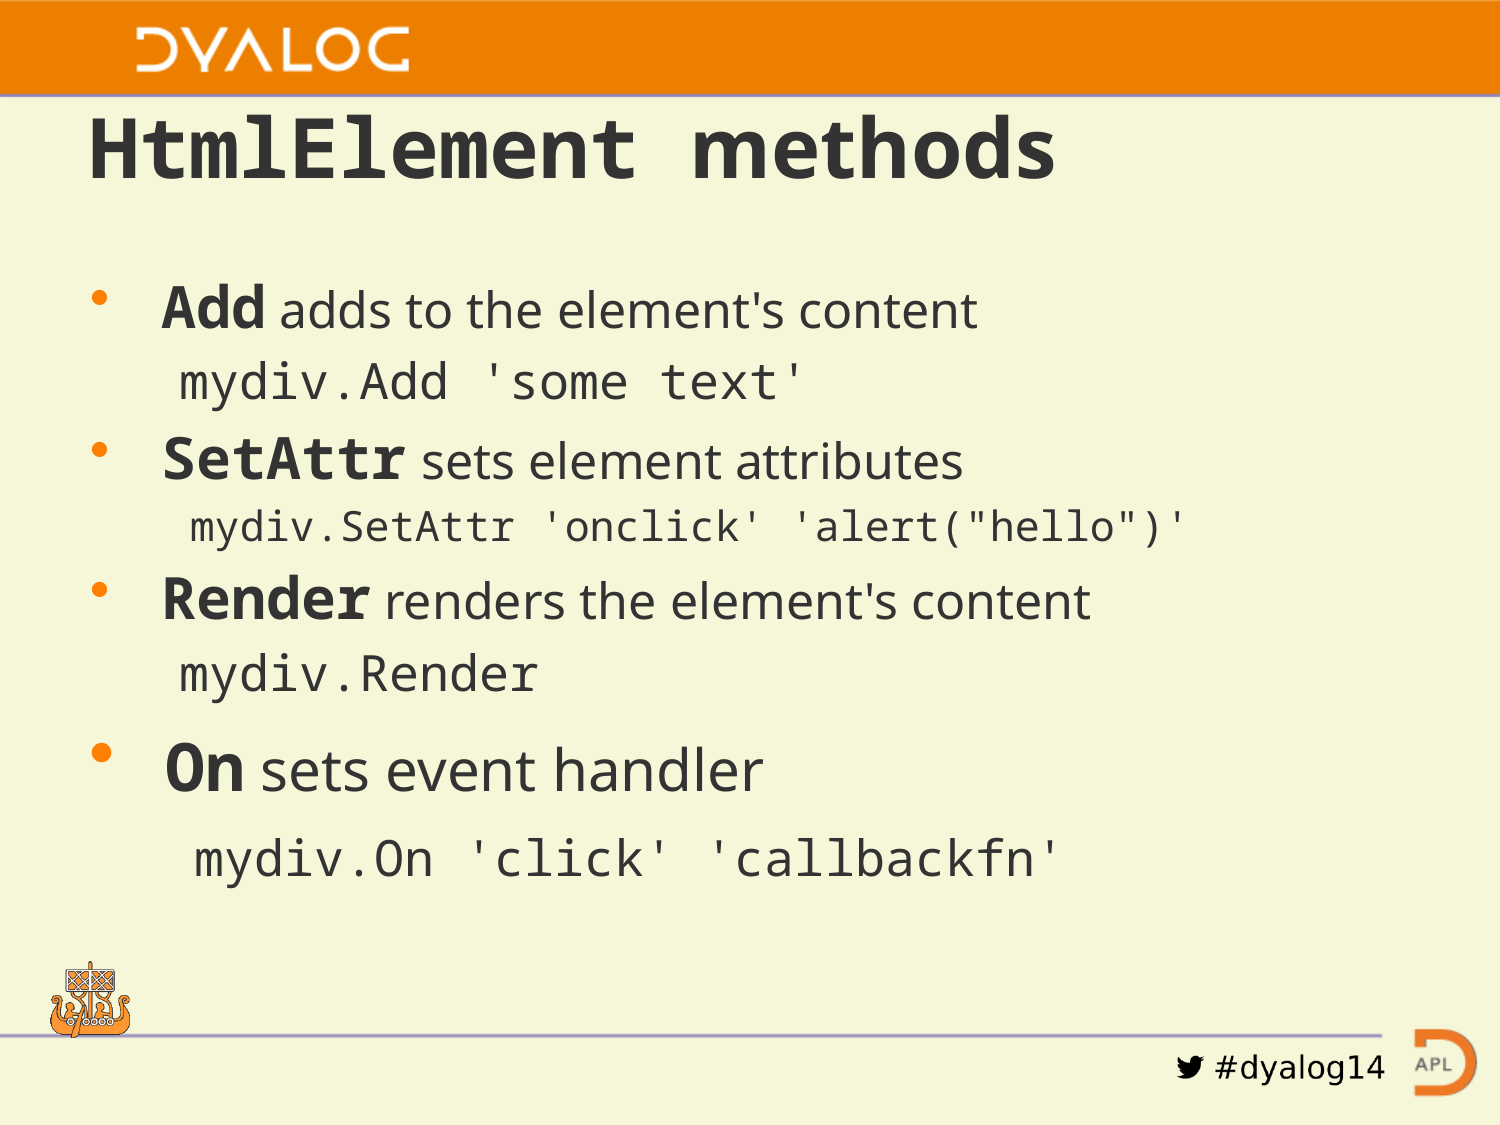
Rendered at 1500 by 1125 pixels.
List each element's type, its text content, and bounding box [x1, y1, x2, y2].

picture [0, 0, 1500, 1125]
title HtmlElement methods [75, 87, 1425, 238]
list Add adds to the element's content mydiv.Add 'some text' SetAttr sets element attributes mydiv.SetAttr 'onclick' 'alert("hello")' Render renders the element's content mydiv.Render On sets event handler mydiv.On 'click' 'callbackfn' [75, 262, 1425, 1005]
